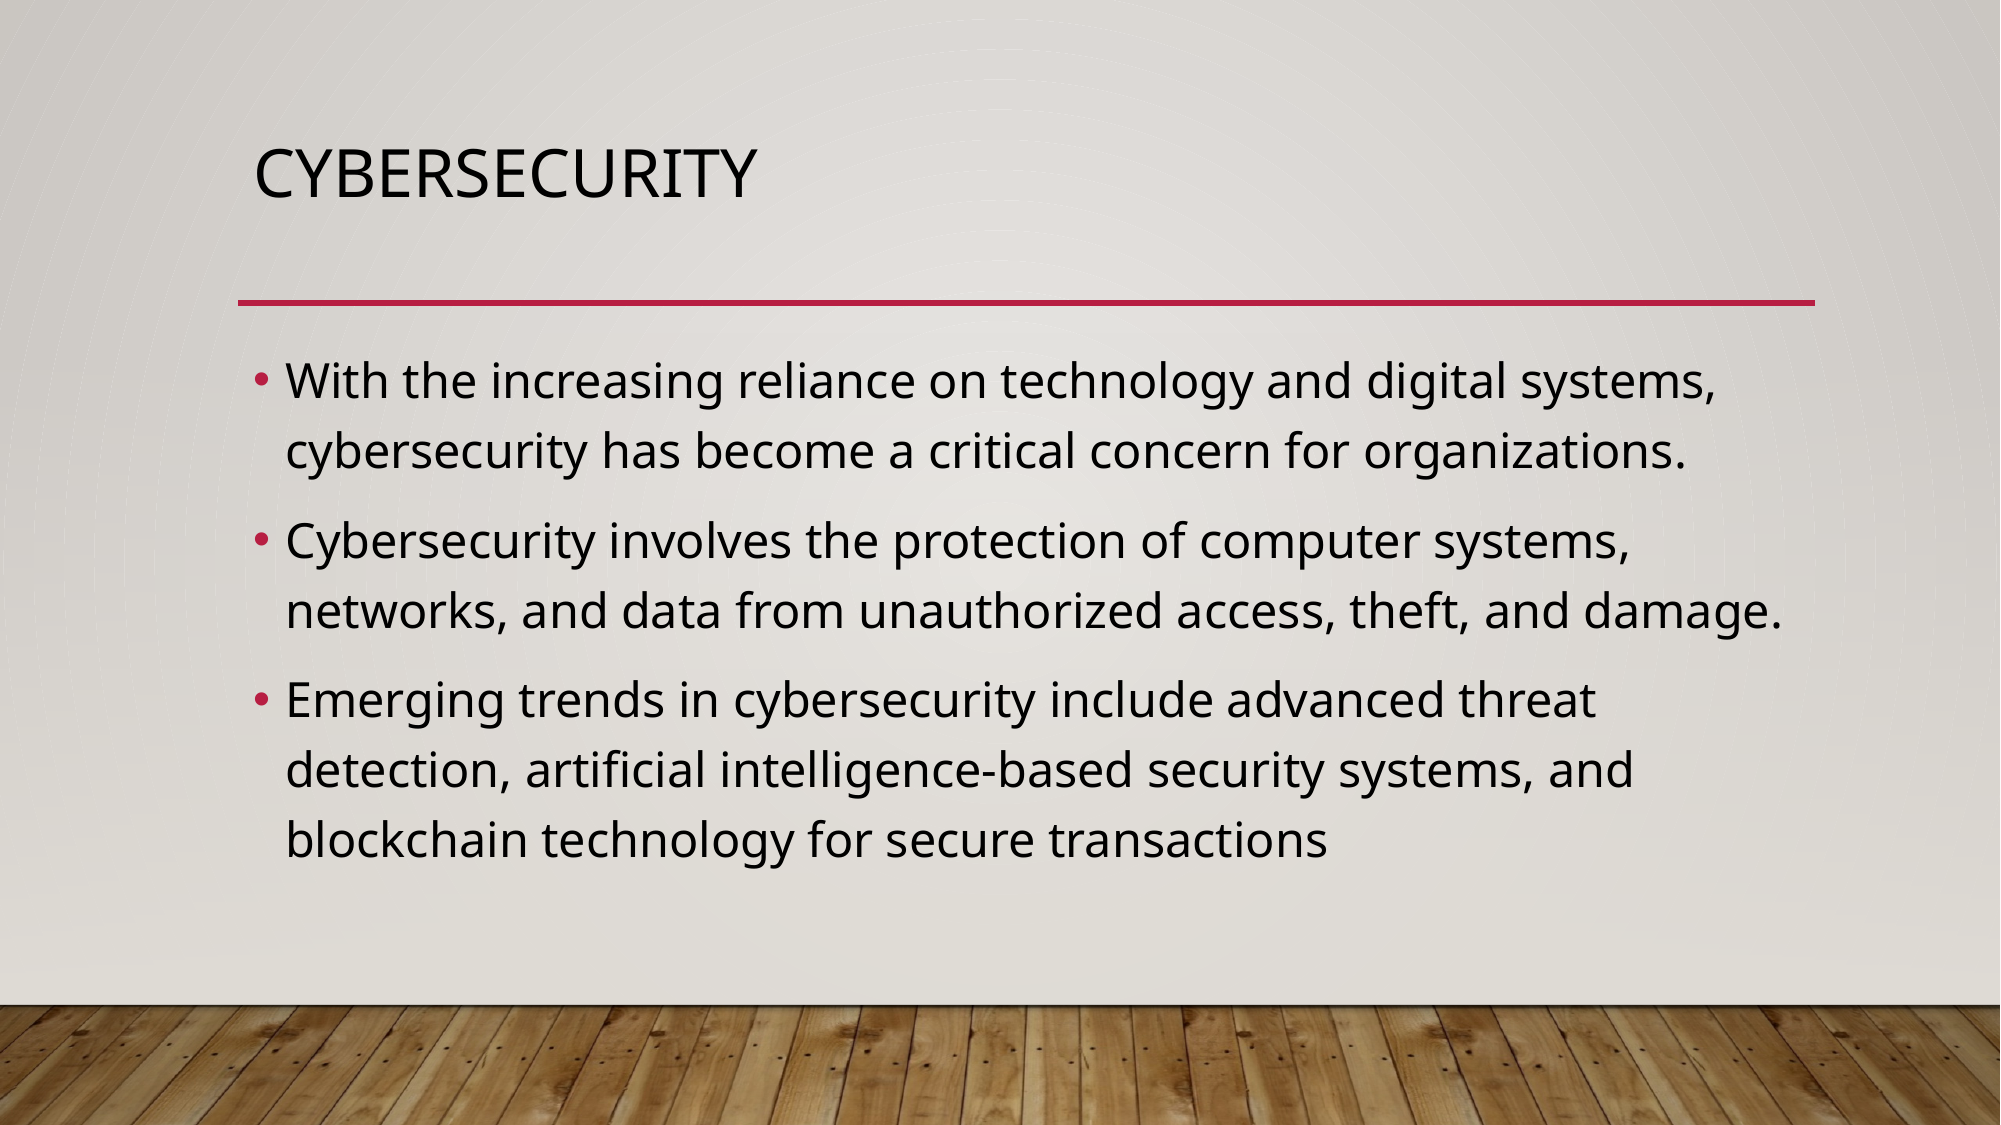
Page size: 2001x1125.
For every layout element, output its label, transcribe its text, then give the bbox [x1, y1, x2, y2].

list With the increasing reliance on technology and digital systems, cybersecurity has become a critical concern for organizations. Cybersecurity involves the protection of computer systems, networks, and data from unauthorized access, theft, and damage. Emerging trends in cybersecurity include advanced threat detection, artificial intelligence-based security systems, and blockchain technology for secure transactions [238, 330, 1814, 897]
picture [0, 1005, 2000, 1125]
title Cybersecurity [238, 131, 1814, 305]
